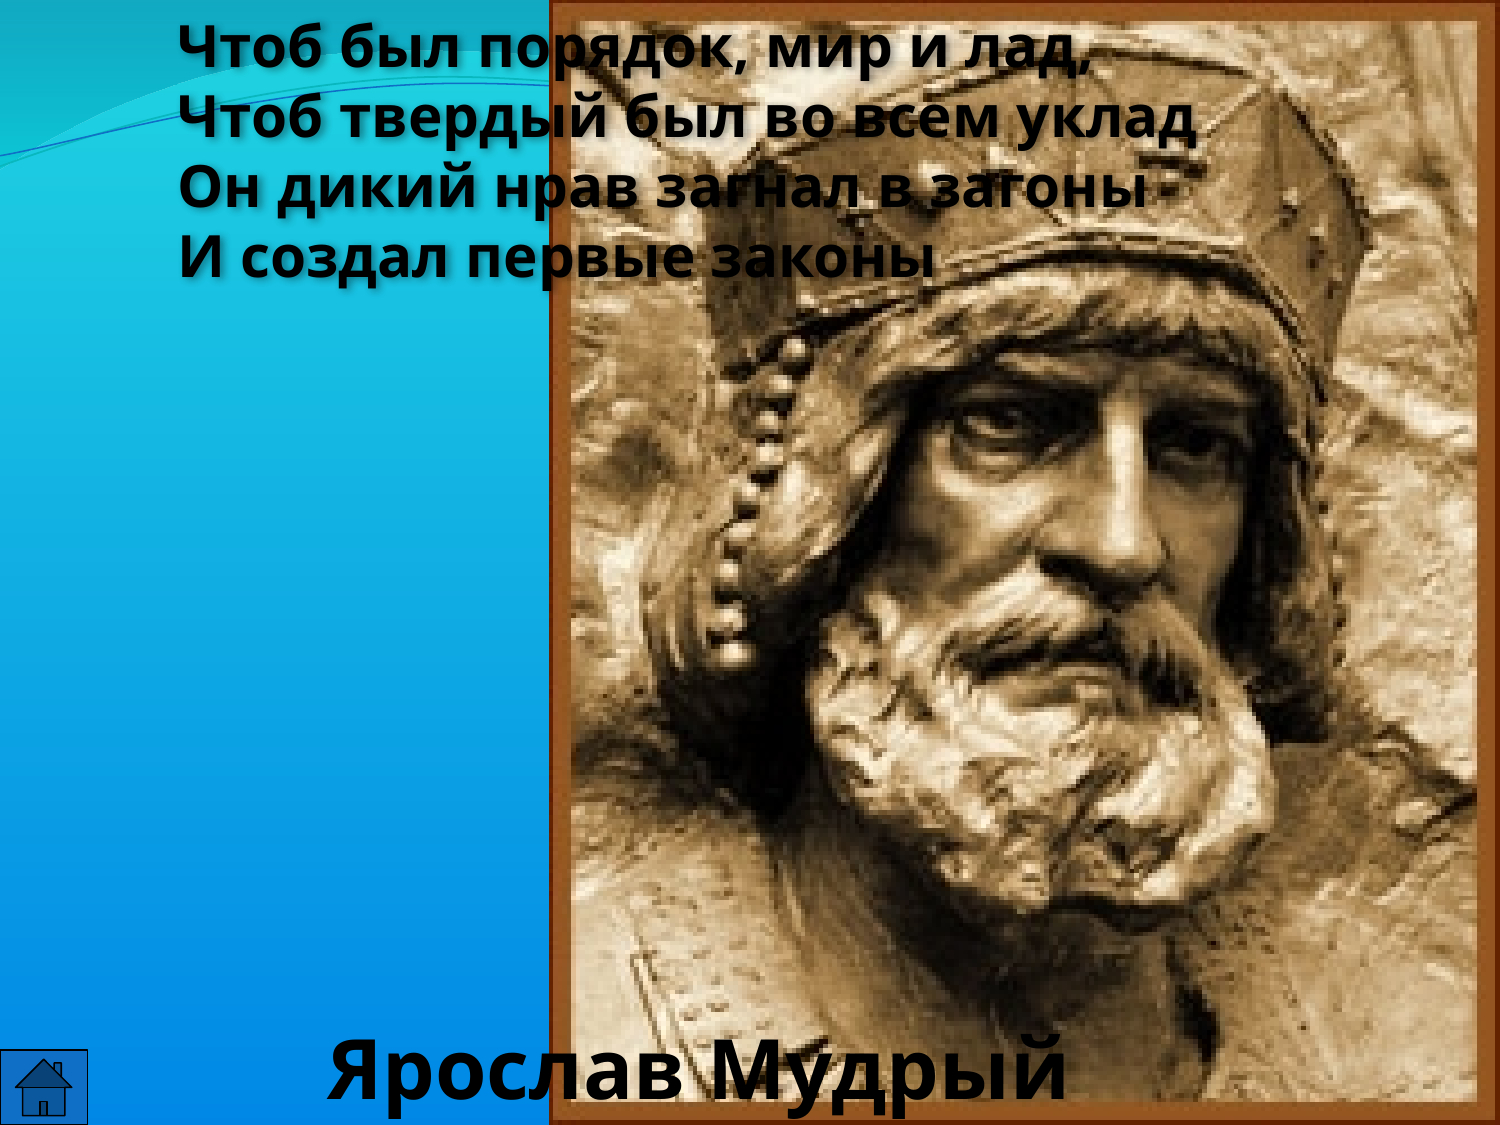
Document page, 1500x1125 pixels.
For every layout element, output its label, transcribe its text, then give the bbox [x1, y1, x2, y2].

picture [549, 0, 1500, 1125]
text_box [0, 1049, 88, 1125]
text_box Ярослав Мудрый [312, 1008, 542, 1124]
text_box Чтоб был порядок, мир и лад, Чтоб твердый был во всем уклад Он дикий нрав загнал в загоны И создал первые законы [162, 1, 542, 297]
